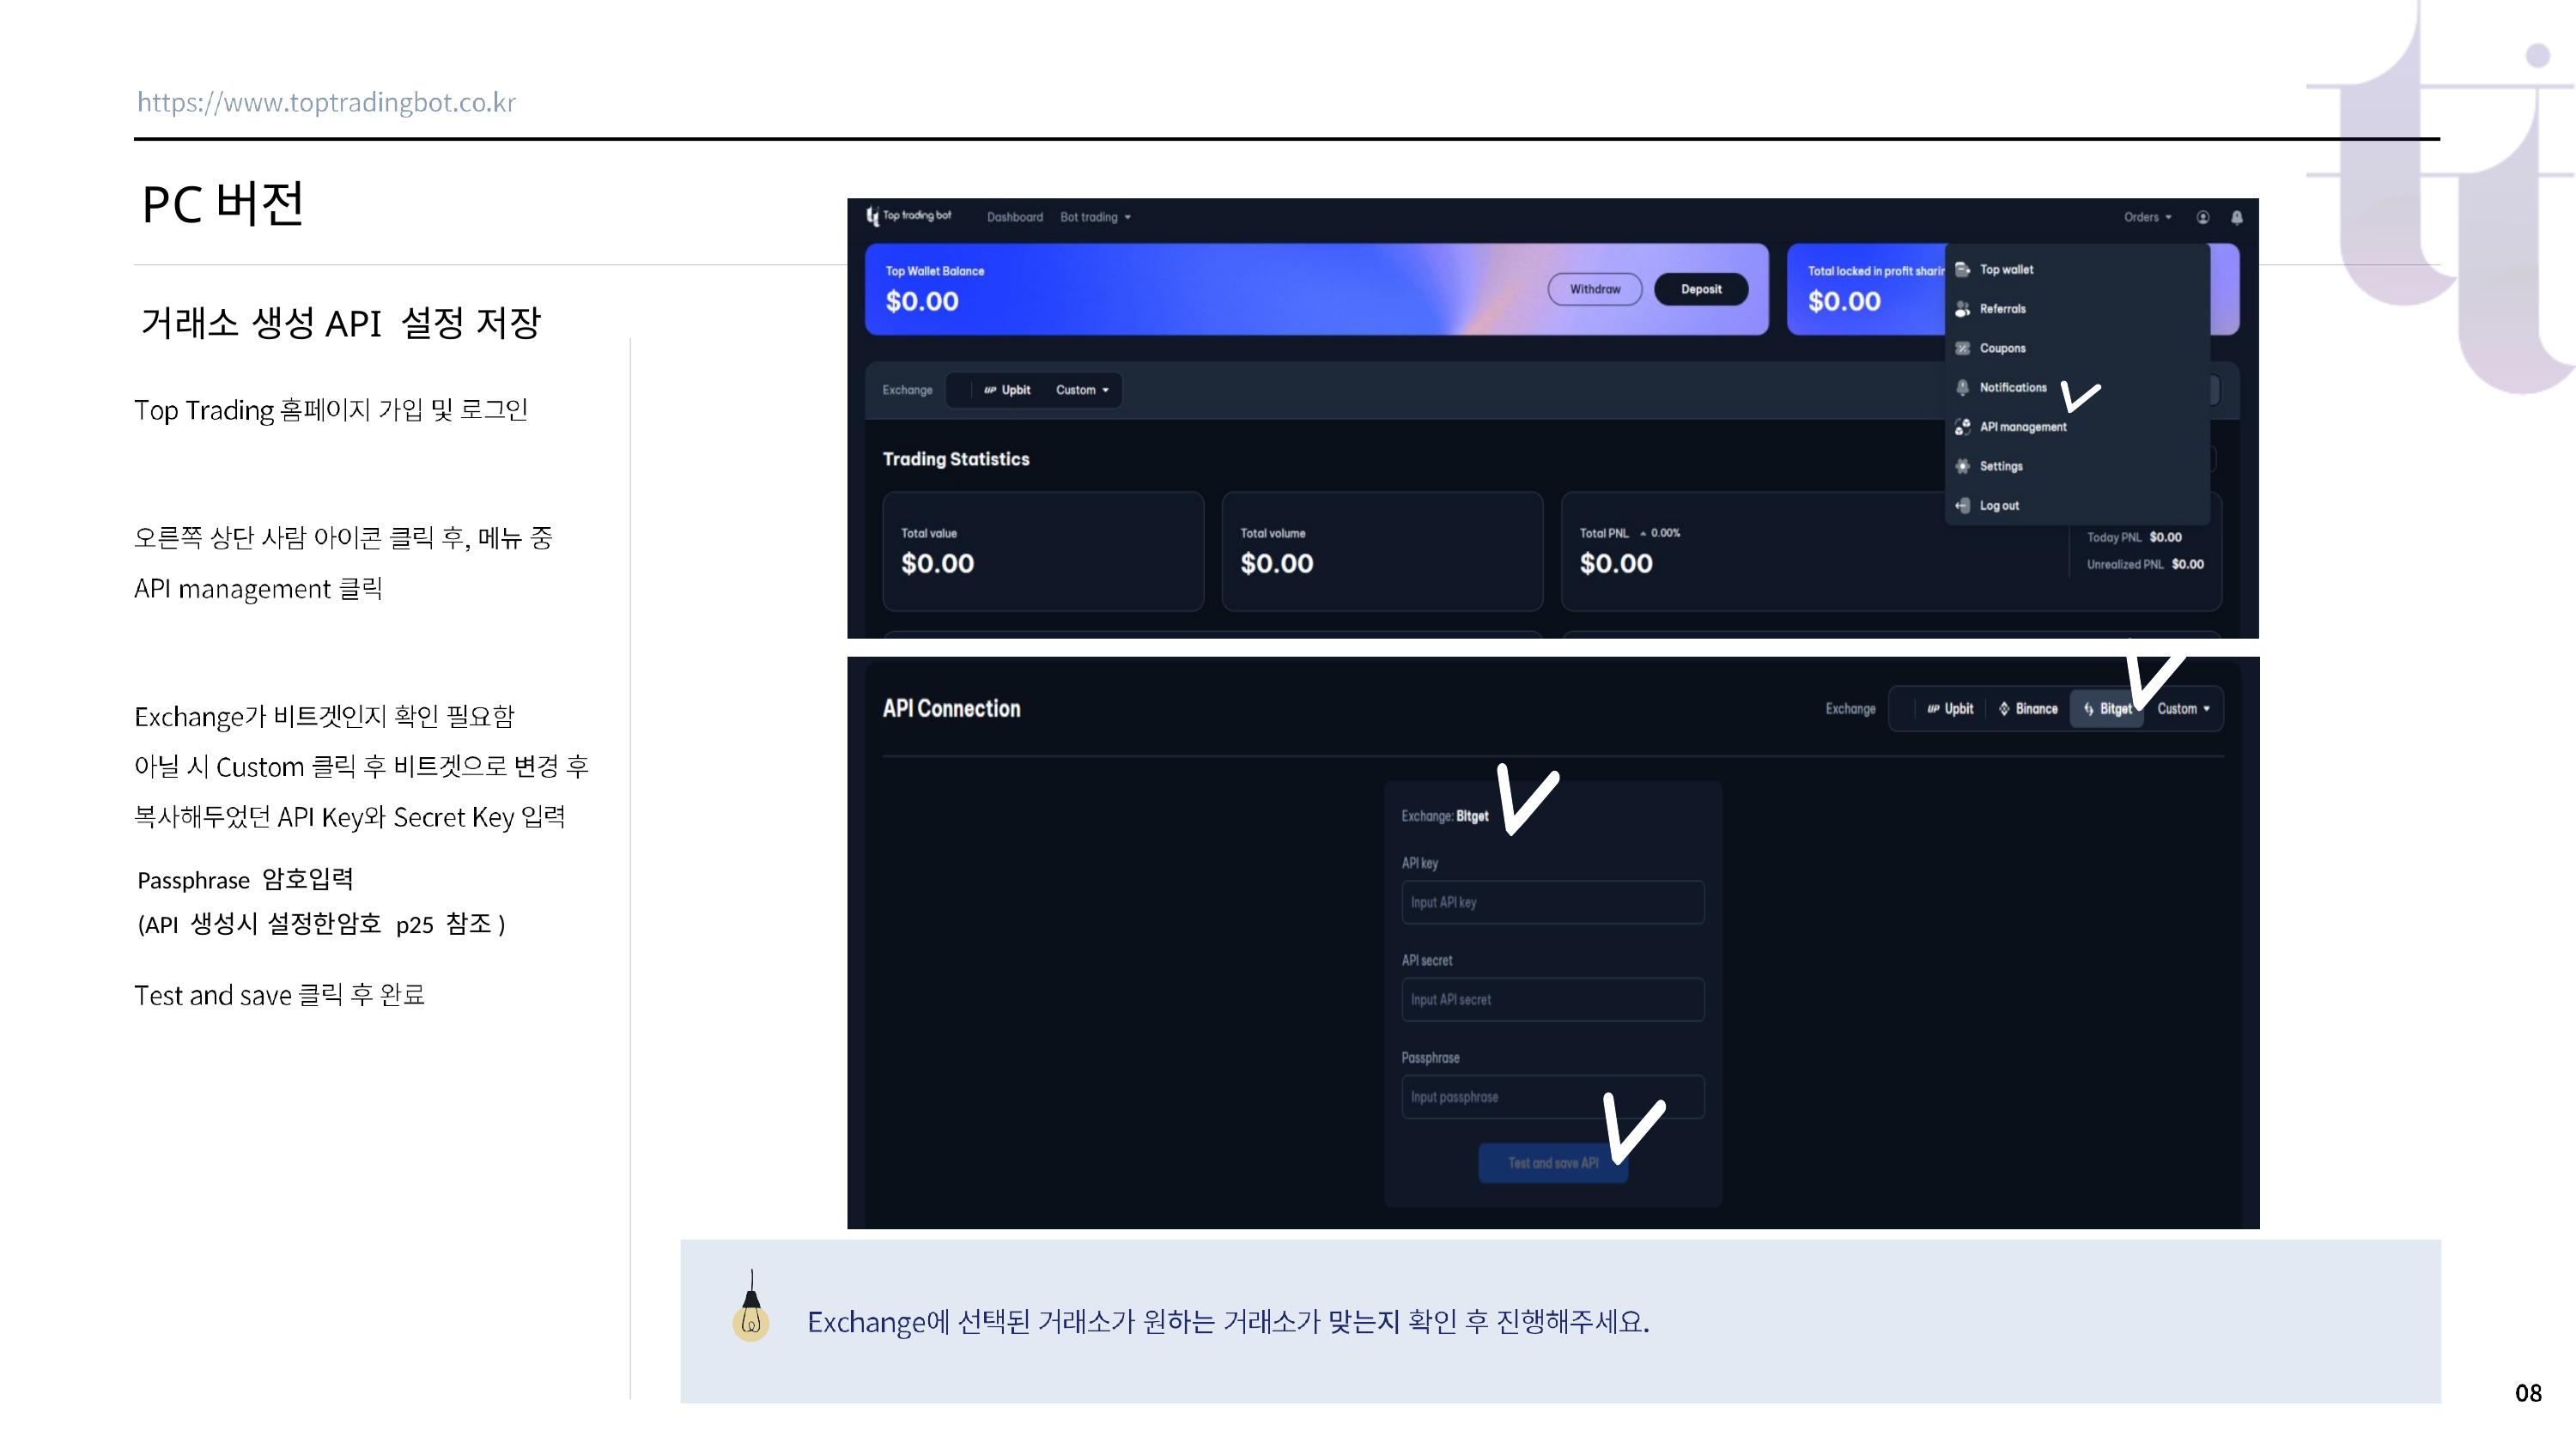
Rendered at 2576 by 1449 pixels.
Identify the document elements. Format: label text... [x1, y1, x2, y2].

text_box [479, 527, 494, 549]
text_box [394, 705, 438, 729]
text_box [680, 1239, 2442, 1404]
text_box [281, 397, 368, 421]
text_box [522, 805, 564, 828]
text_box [135, 755, 178, 779]
text_box [276, 706, 287, 723]
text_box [390, 526, 432, 550]
picture [240, 990, 291, 1005]
text_box [134, 137, 2302, 142]
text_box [393, 807, 465, 827]
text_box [315, 526, 382, 550]
text_box 거래소 생성API 설정 저장 [128, 294, 634, 351]
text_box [136, 705, 266, 733]
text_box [277, 807, 313, 827]
picture [2516, 1383, 2542, 1403]
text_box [447, 705, 514, 728]
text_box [217, 756, 303, 777]
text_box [312, 755, 355, 779]
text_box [134, 579, 170, 598]
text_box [848, 638, 2260, 1229]
picture [442, 526, 470, 553]
picture [179, 576, 380, 604]
text_box PC버전 [128, 166, 634, 239]
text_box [299, 983, 341, 1007]
picture [380, 983, 425, 1006]
picture [379, 397, 421, 421]
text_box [190, 984, 232, 1005]
picture [351, 983, 373, 1007]
picture [324, 805, 386, 833]
text_box [395, 757, 406, 773]
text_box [134, 400, 179, 426]
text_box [185, 398, 274, 426]
picture [135, 527, 202, 550]
picture [567, 755, 588, 779]
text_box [262, 526, 307, 550]
picture [134, 985, 183, 1005]
picture [474, 807, 514, 833]
picture [432, 398, 452, 421]
picture [364, 755, 386, 779]
text_box [501, 539, 522, 549]
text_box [139, 90, 516, 118]
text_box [460, 398, 526, 421]
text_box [416, 755, 507, 779]
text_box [296, 705, 385, 729]
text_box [732, 1269, 770, 1343]
text_box [504, 528, 519, 537]
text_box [848, 197, 2260, 638]
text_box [204, 805, 269, 828]
text_box Passphrase 암호입력 (API 생성시 설정한암호 p25 참조) [125, 842, 576, 945]
picture [187, 755, 207, 779]
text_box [515, 755, 557, 779]
picture [2306, 0, 2576, 396]
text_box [210, 526, 255, 550]
picture [135, 805, 201, 828]
picture [531, 527, 552, 549]
